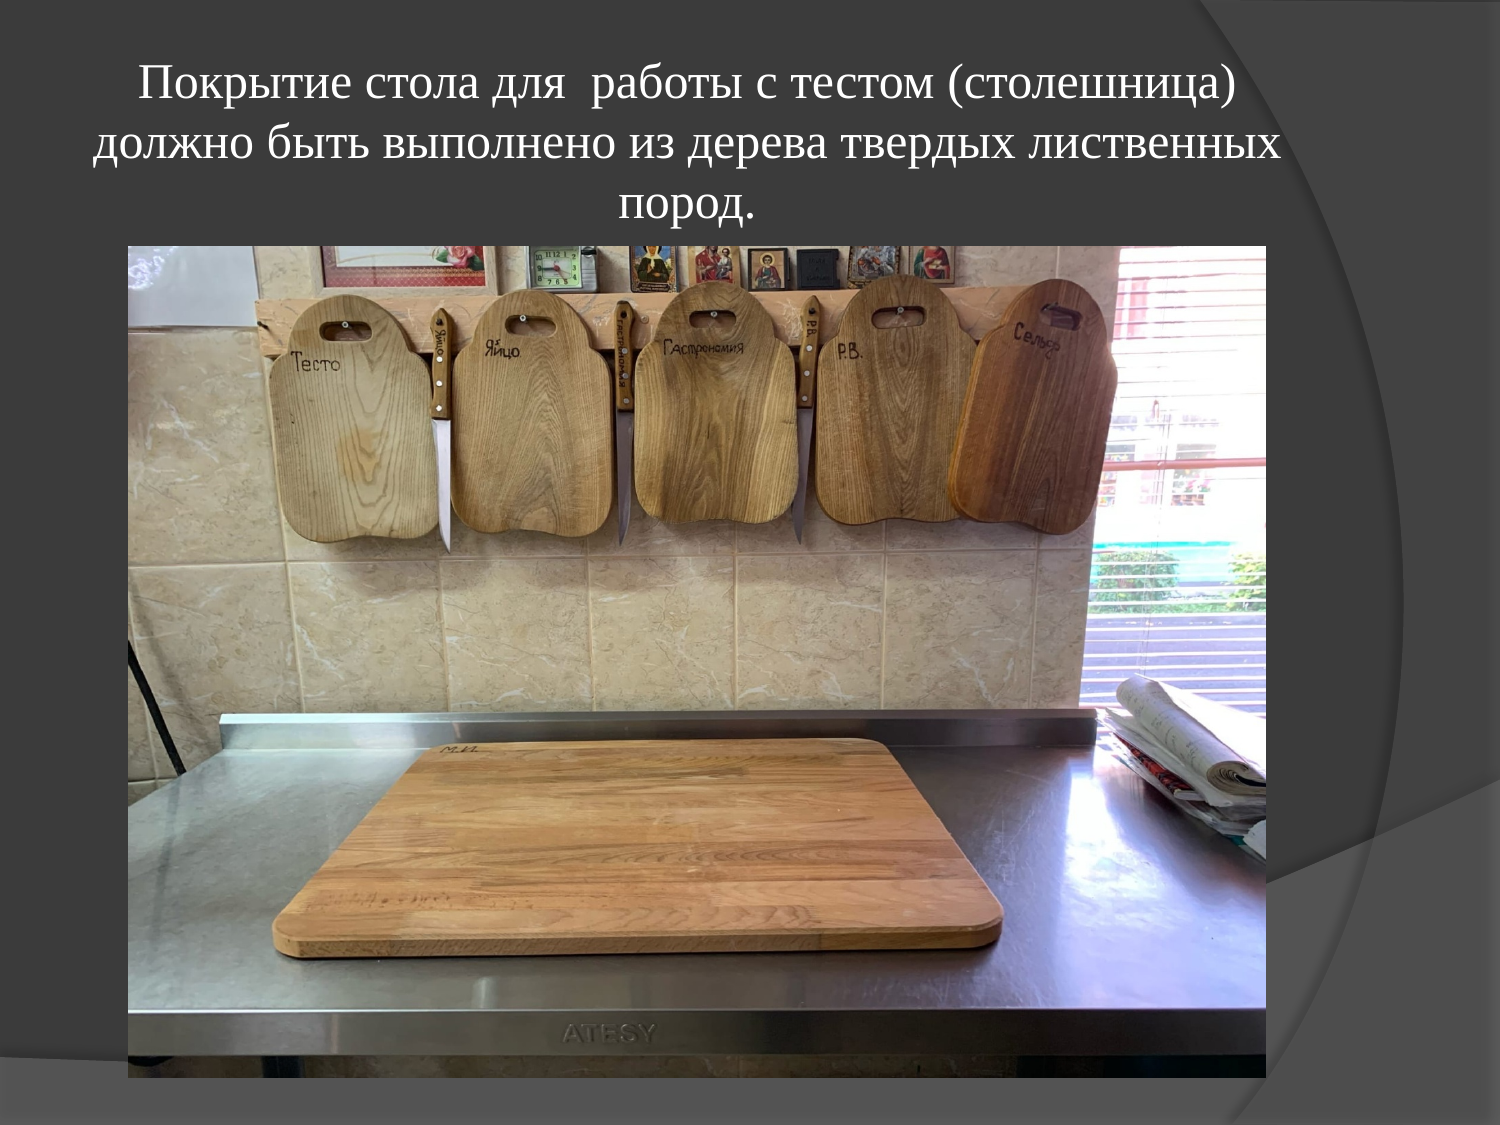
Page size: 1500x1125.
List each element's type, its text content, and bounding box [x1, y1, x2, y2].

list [128, 245, 1266, 1079]
title Покрытие стола для работы с тестом (столешница) должно быть выполнено из дерева твердых лиственных пород. [75, 45, 1300, 233]
